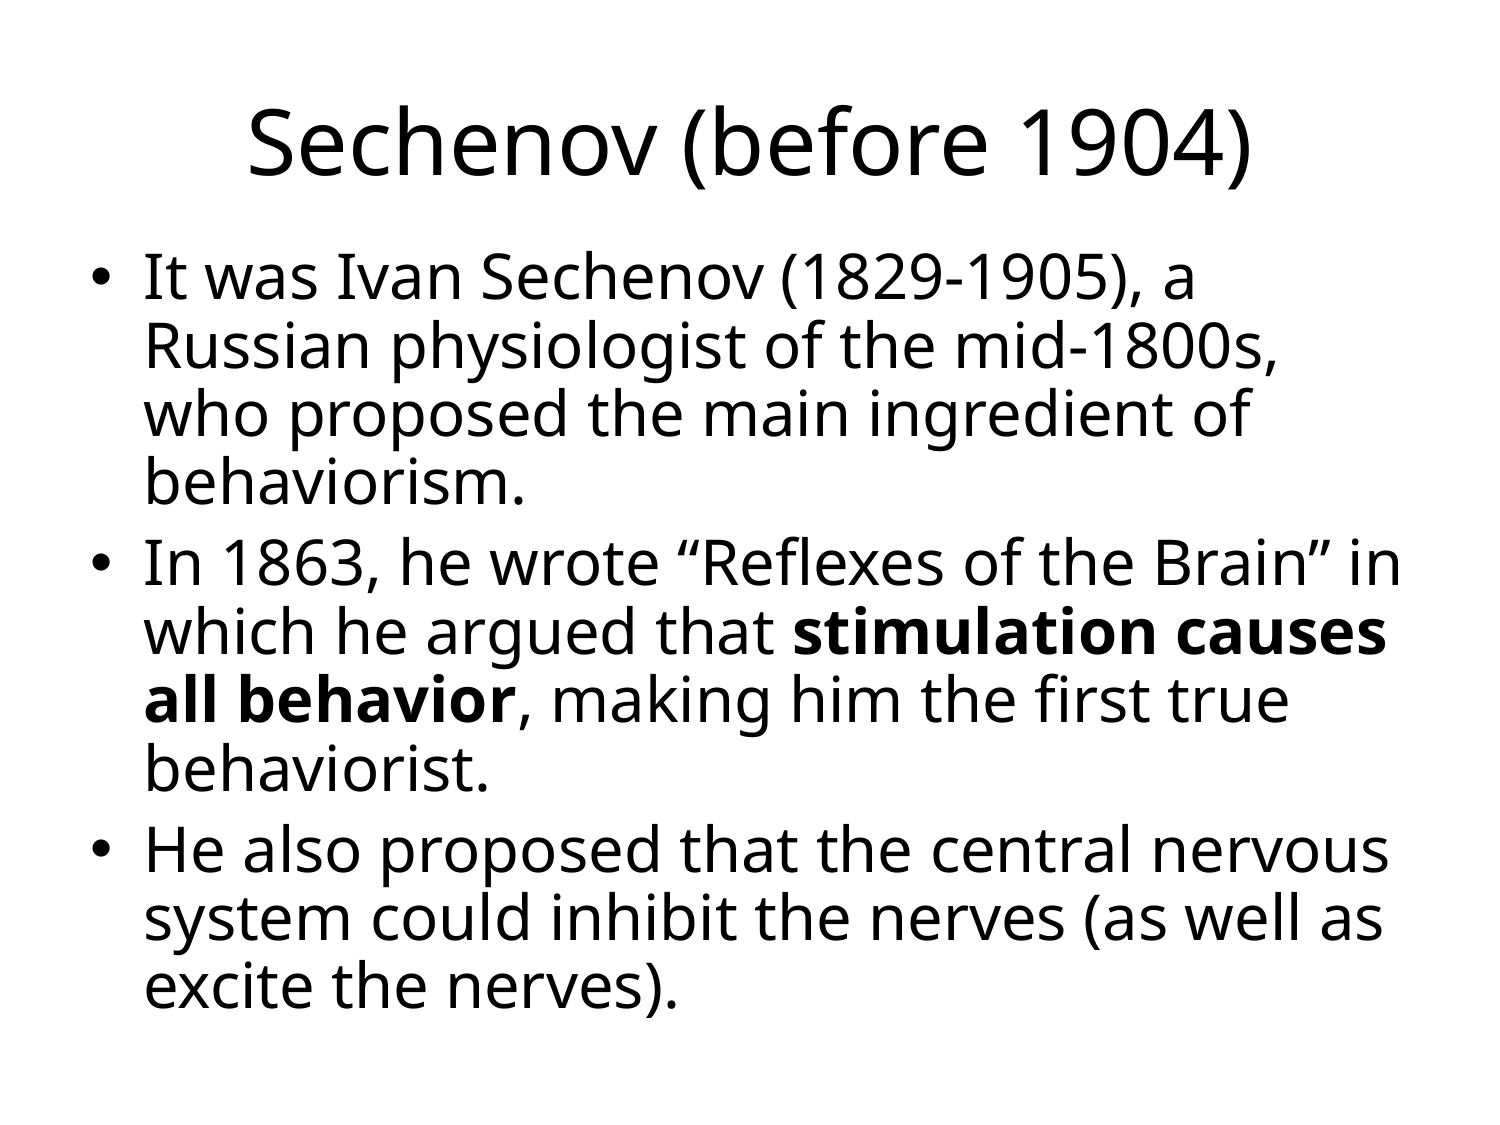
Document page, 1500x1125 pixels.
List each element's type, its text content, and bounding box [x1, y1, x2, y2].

list It was Ivan Sechenov (1829-1905), a Russian physiologist of the mid-1800s, who proposed the main ingredient of behaviorism. In 1863, he wrote “Reflexes of the Brain” in which he argued that stimulation causes all behavior, making him the first true behaviorist. He also proposed that the central nervous system could inhibit the nerves (as well as excite the nerves). [74, 237, 1426, 1038]
title Sechenov (before 1904) [74, 44, 1426, 233]
